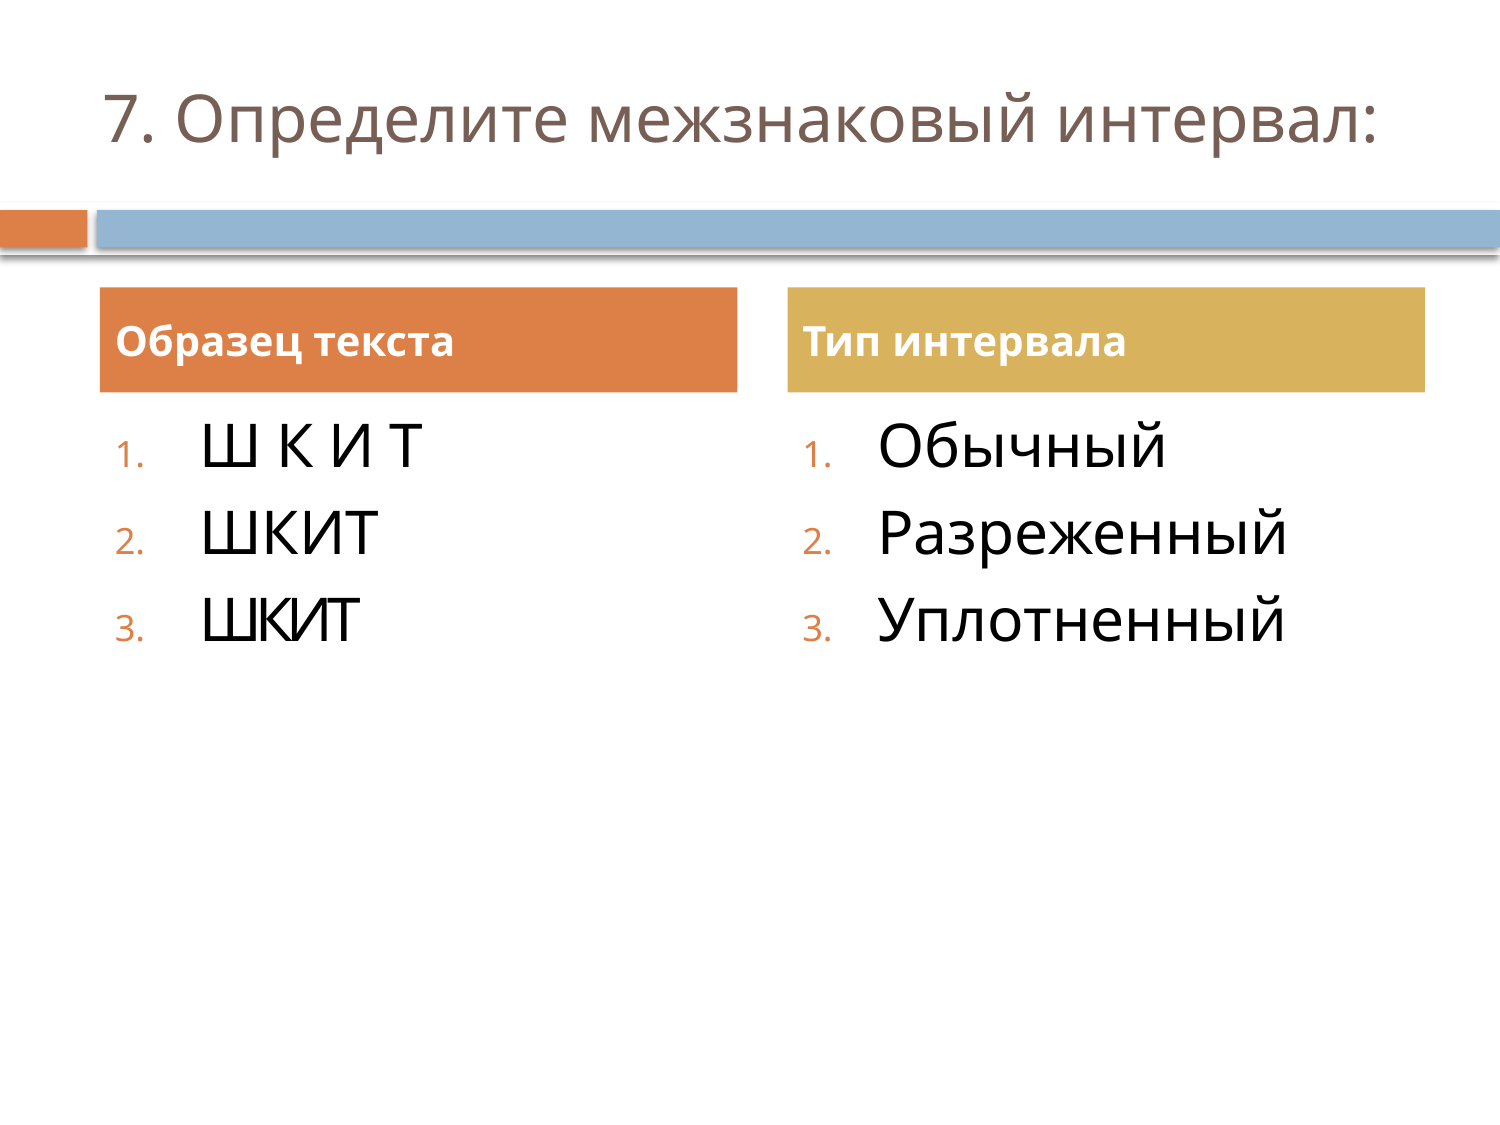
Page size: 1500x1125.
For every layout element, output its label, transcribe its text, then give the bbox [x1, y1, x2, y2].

list ШКИТ ШКИТ ШКИТ [99, 399, 738, 988]
list Образец текста [99, 287, 738, 393]
list Обычный Разреженный Уплотненный [787, 399, 1425, 988]
list Тип интервала [787, 287, 1425, 393]
title 7. Определите межзнаковый интервал: [87, 44, 1425, 188]
